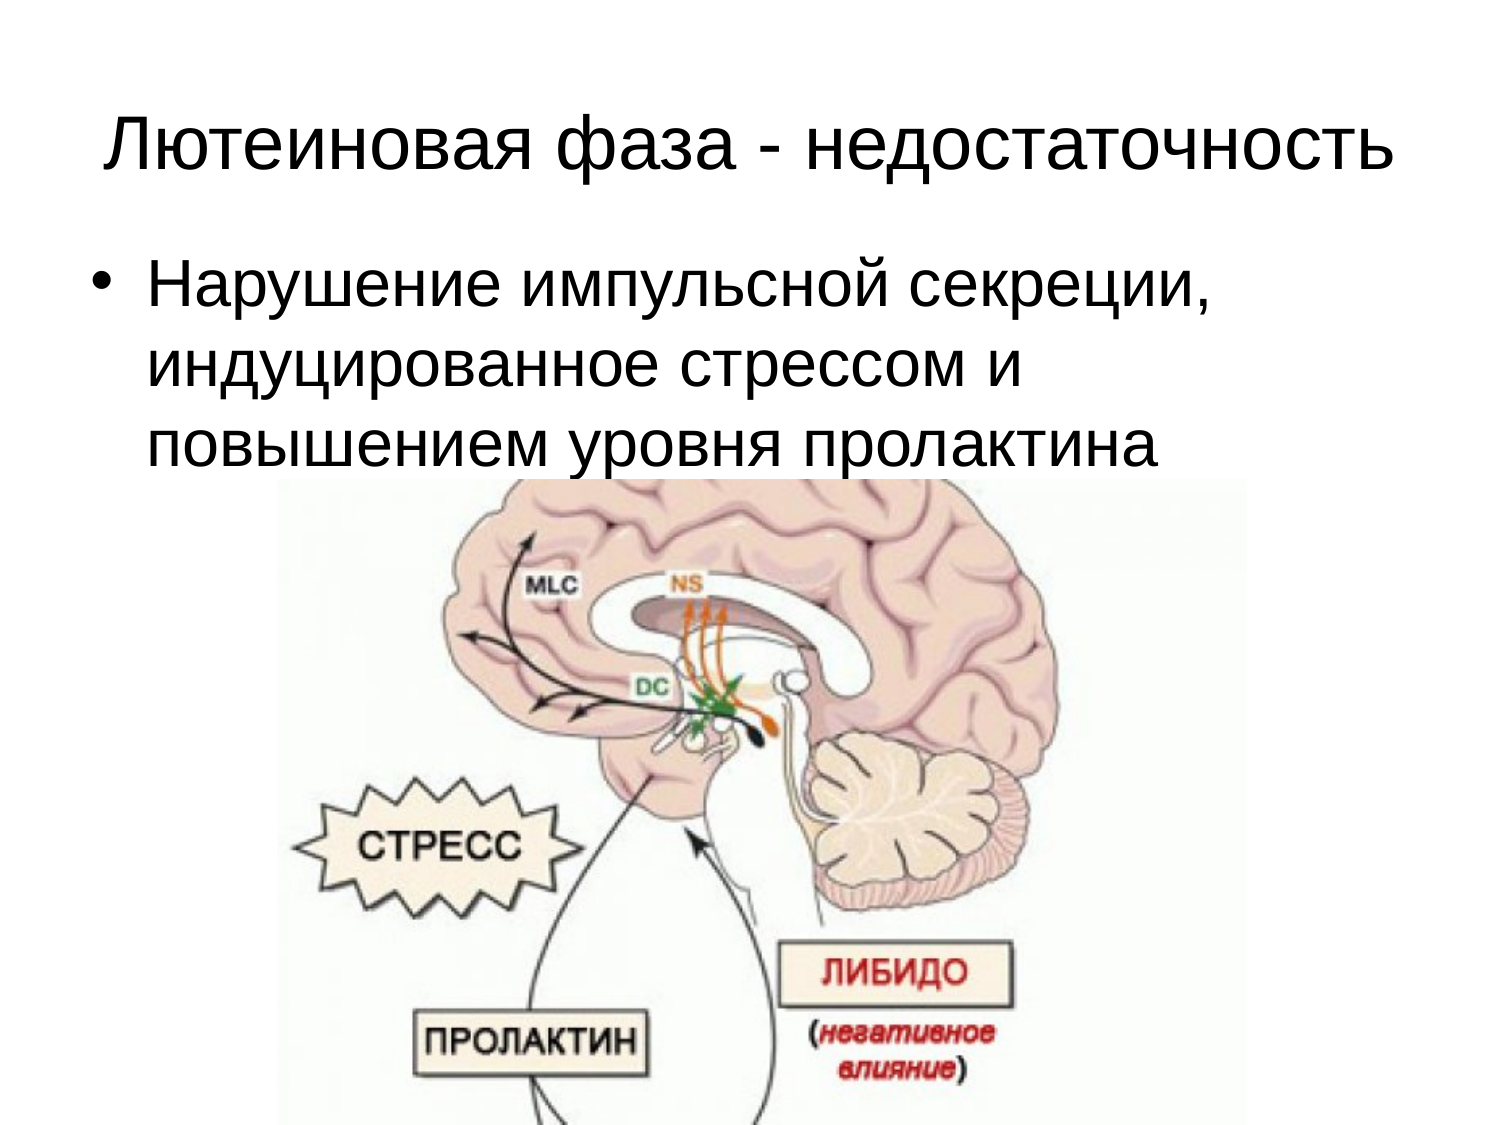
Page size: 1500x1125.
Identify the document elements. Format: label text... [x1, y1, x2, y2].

picture [277, 478, 1247, 1125]
list Нарушение импульсной секреции, индуцированное стрессом и повышением уровня пролактина [75, 231, 1425, 1005]
title Лютеиновая фаза - недостаточность [75, 45, 1425, 231]
